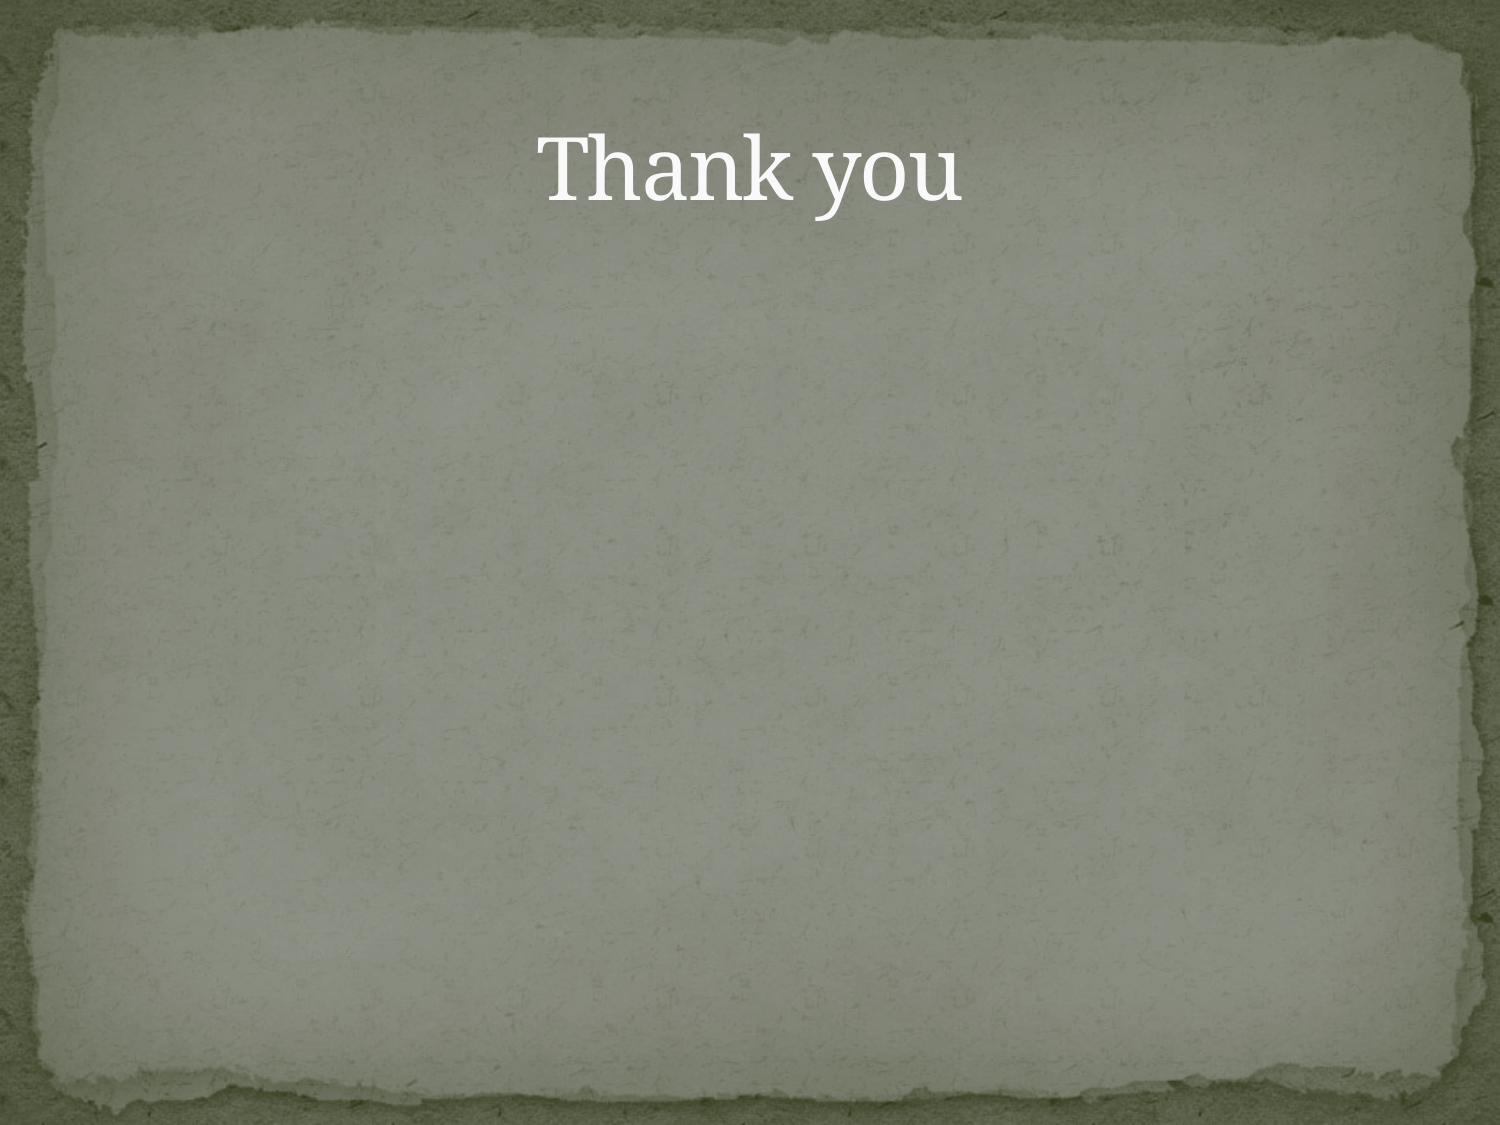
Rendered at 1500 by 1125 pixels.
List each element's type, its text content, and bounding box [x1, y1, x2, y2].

title Thank you [74, 24, 1425, 225]
